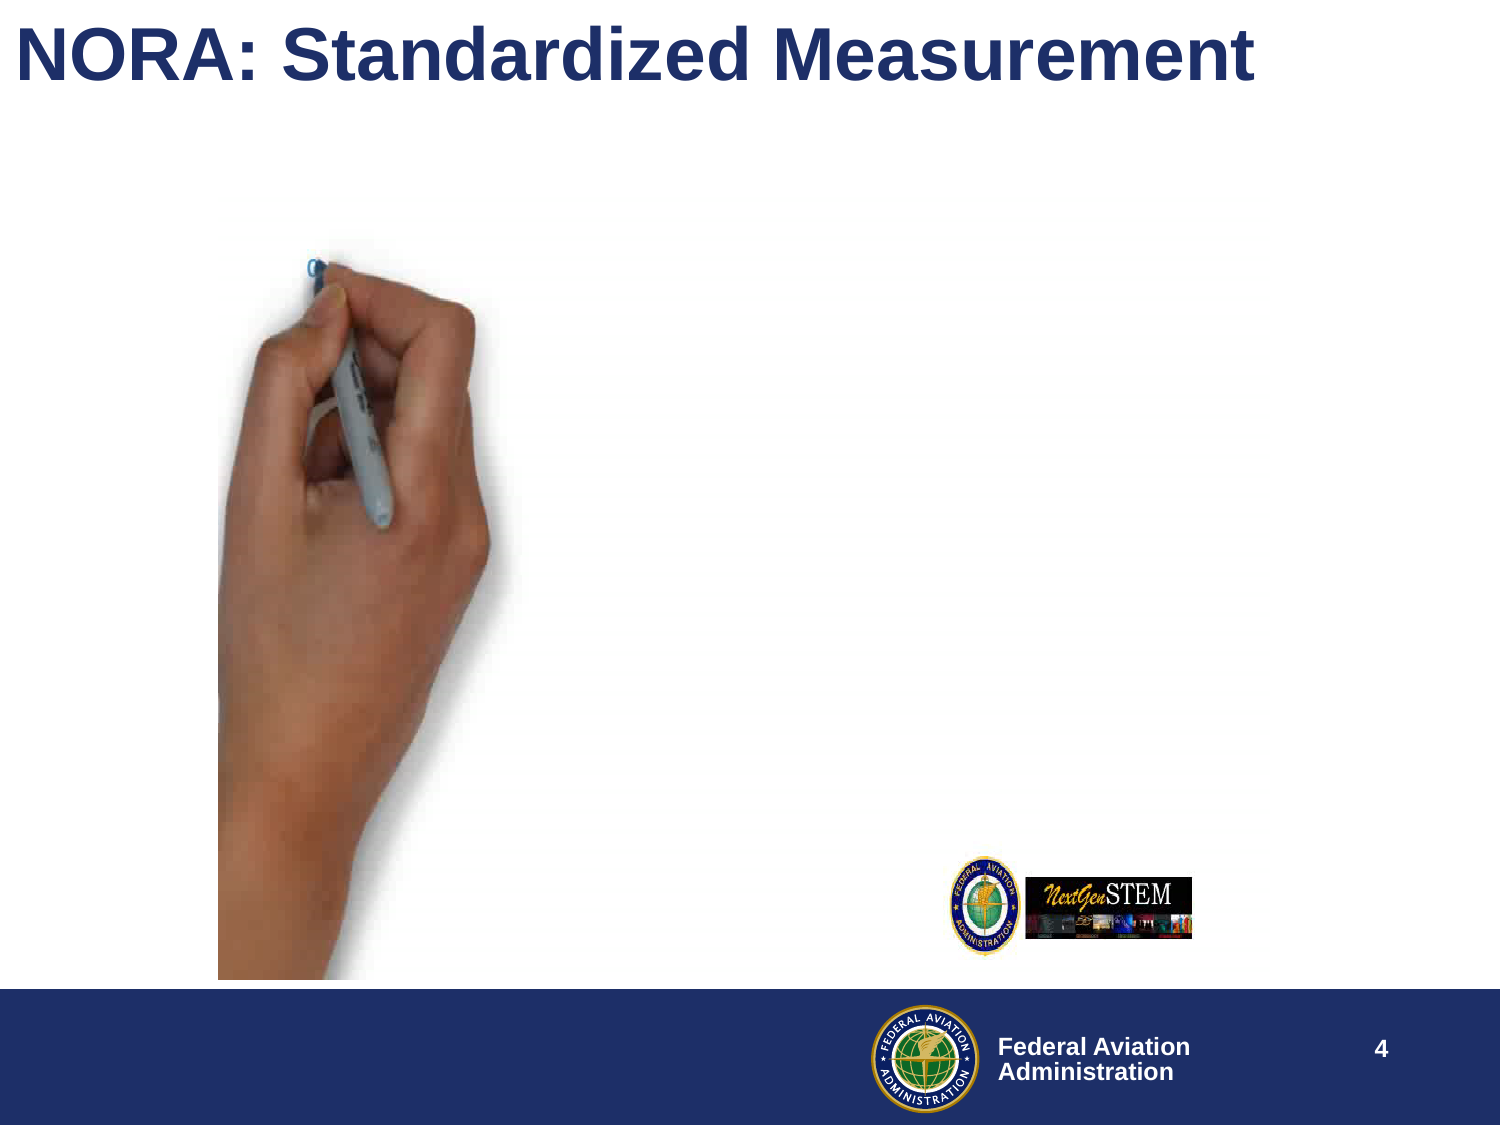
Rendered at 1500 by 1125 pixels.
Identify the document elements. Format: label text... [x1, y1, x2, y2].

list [217, 189, 1272, 981]
title NORA: Standardized Measurement [0, 0, 1500, 100]
slide_number 4 [1218, 1025, 1404, 1100]
